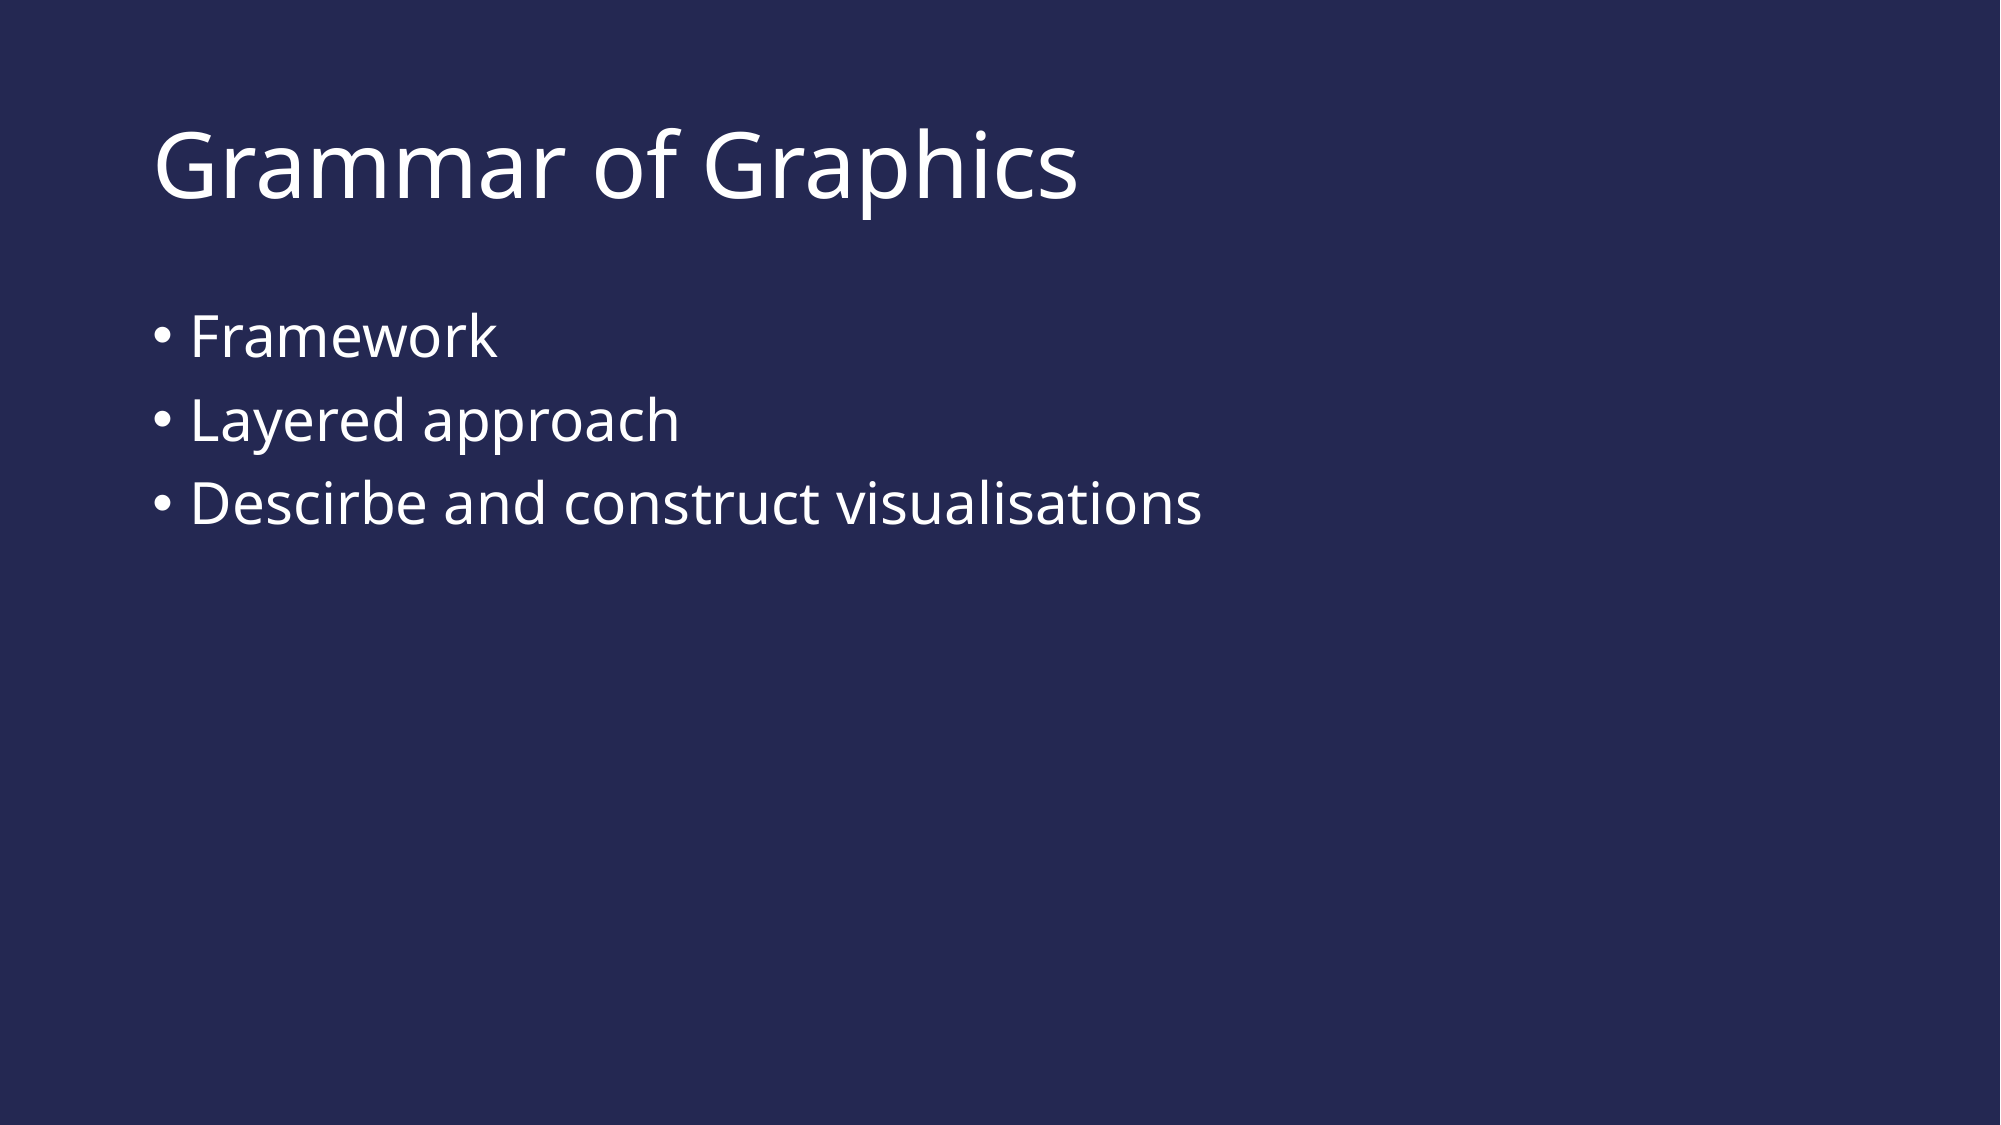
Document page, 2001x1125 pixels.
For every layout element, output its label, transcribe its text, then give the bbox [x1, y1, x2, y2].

title Grammar of Graphics [137, 59, 1863, 278]
list Framework Layered approach Descirbe and construct visualisations [137, 299, 1863, 1014]
